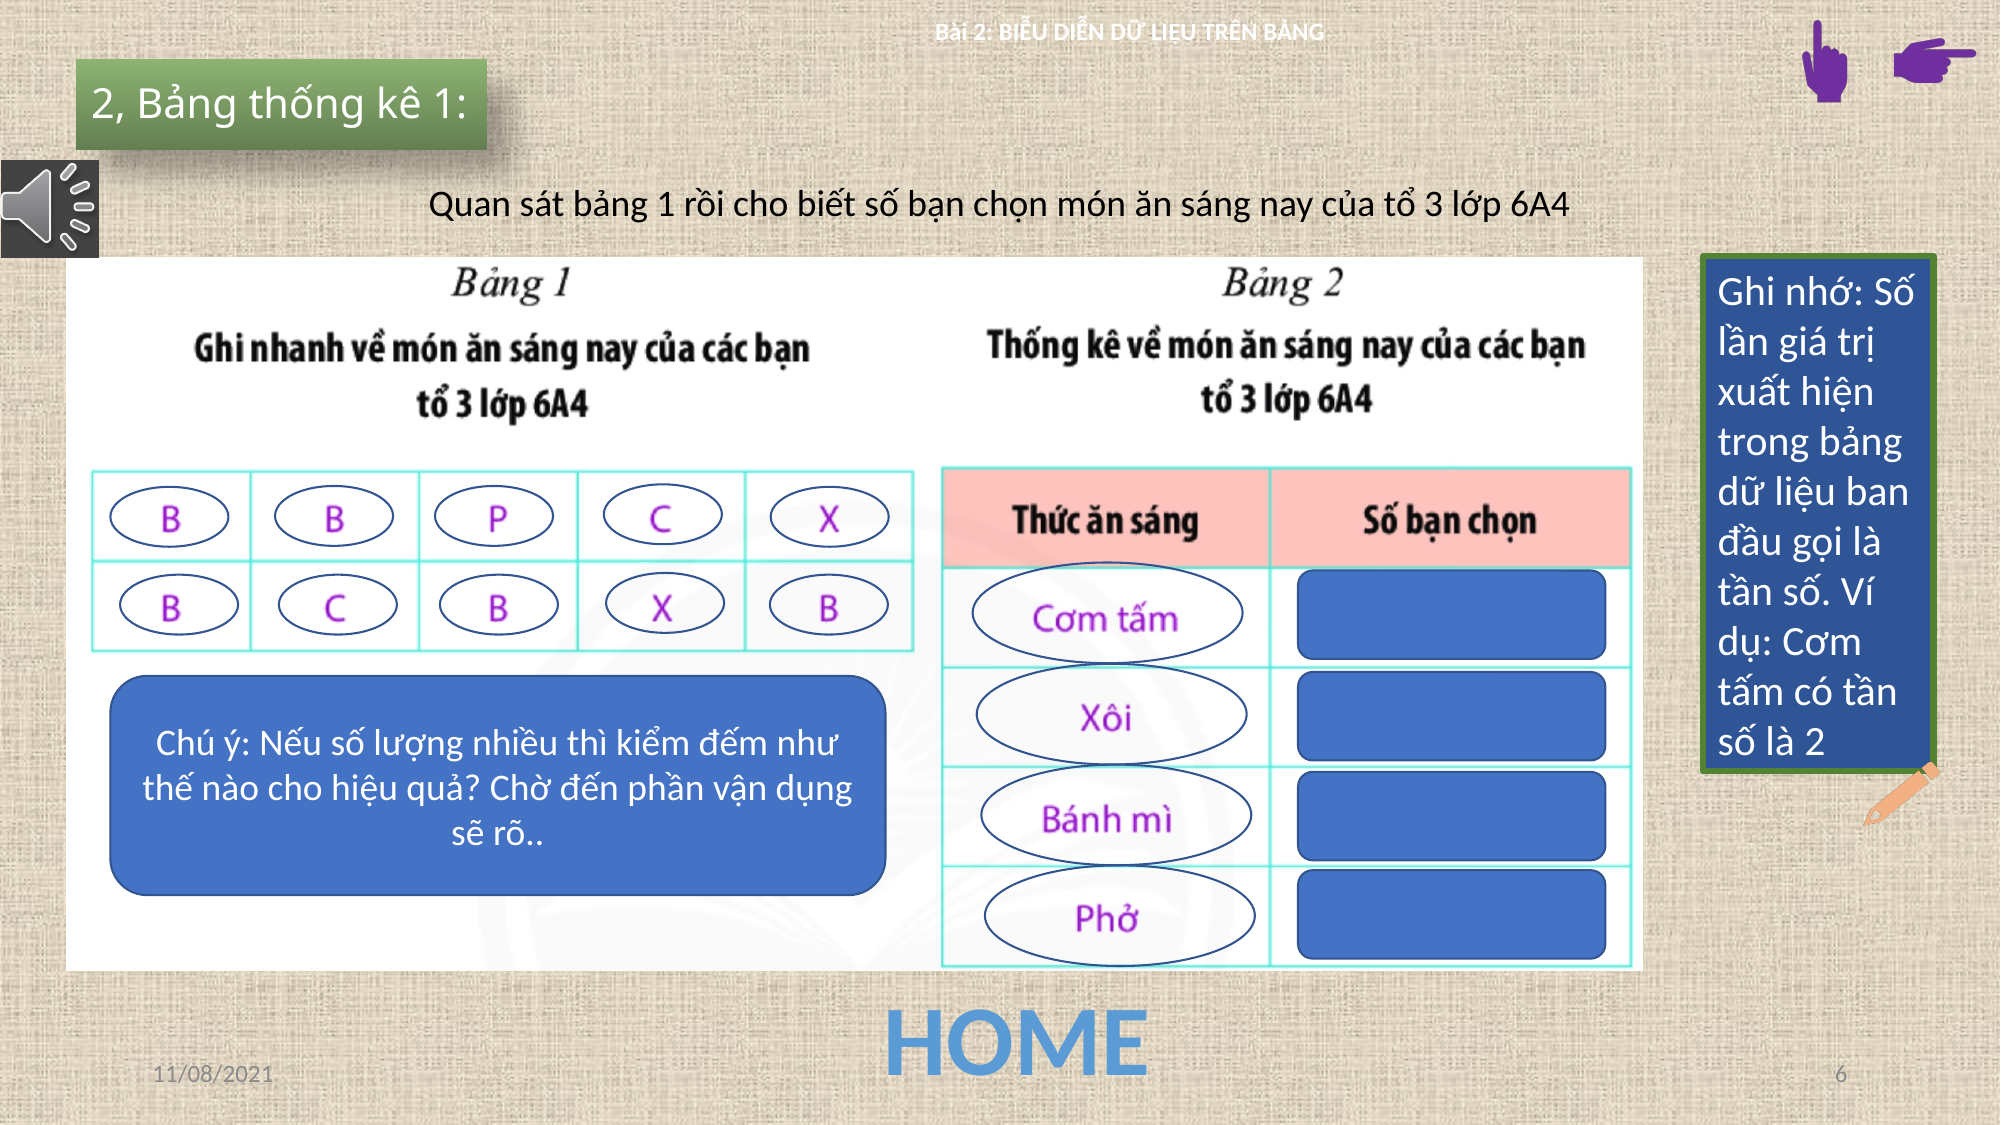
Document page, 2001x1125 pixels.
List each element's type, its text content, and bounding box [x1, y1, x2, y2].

text_box Ghi nhớ: Số lần giá trị xuất hiện trong bảng dữ liệu ban đầu gọi là tần số. Ví dụ: Cơm tấm có tần số là 2 [1703, 256, 1934, 772]
title 2, Bảng thống kê 1: [76, 59, 487, 150]
picture [1855, 749, 1948, 840]
picture [1888, 22, 1982, 99]
picture [0, 159, 100, 260]
footer Bài 2: BIỄU DIỄN DỮ LIỆU TRÊN BẢNG [792, 0, 1468, 61]
picture [1777, 15, 1872, 108]
text_box HOME [868, 972, 1166, 1103]
slide_number 6 [1412, 1042, 1863, 1103]
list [66, 257, 1643, 972]
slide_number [137, 1042, 588, 1103]
text_box Quan sát bảng 1 rồi cho biết số bạn chọn món ăn sáng nay của tổ 3 lớp 6A4 [211, 171, 1789, 231]
